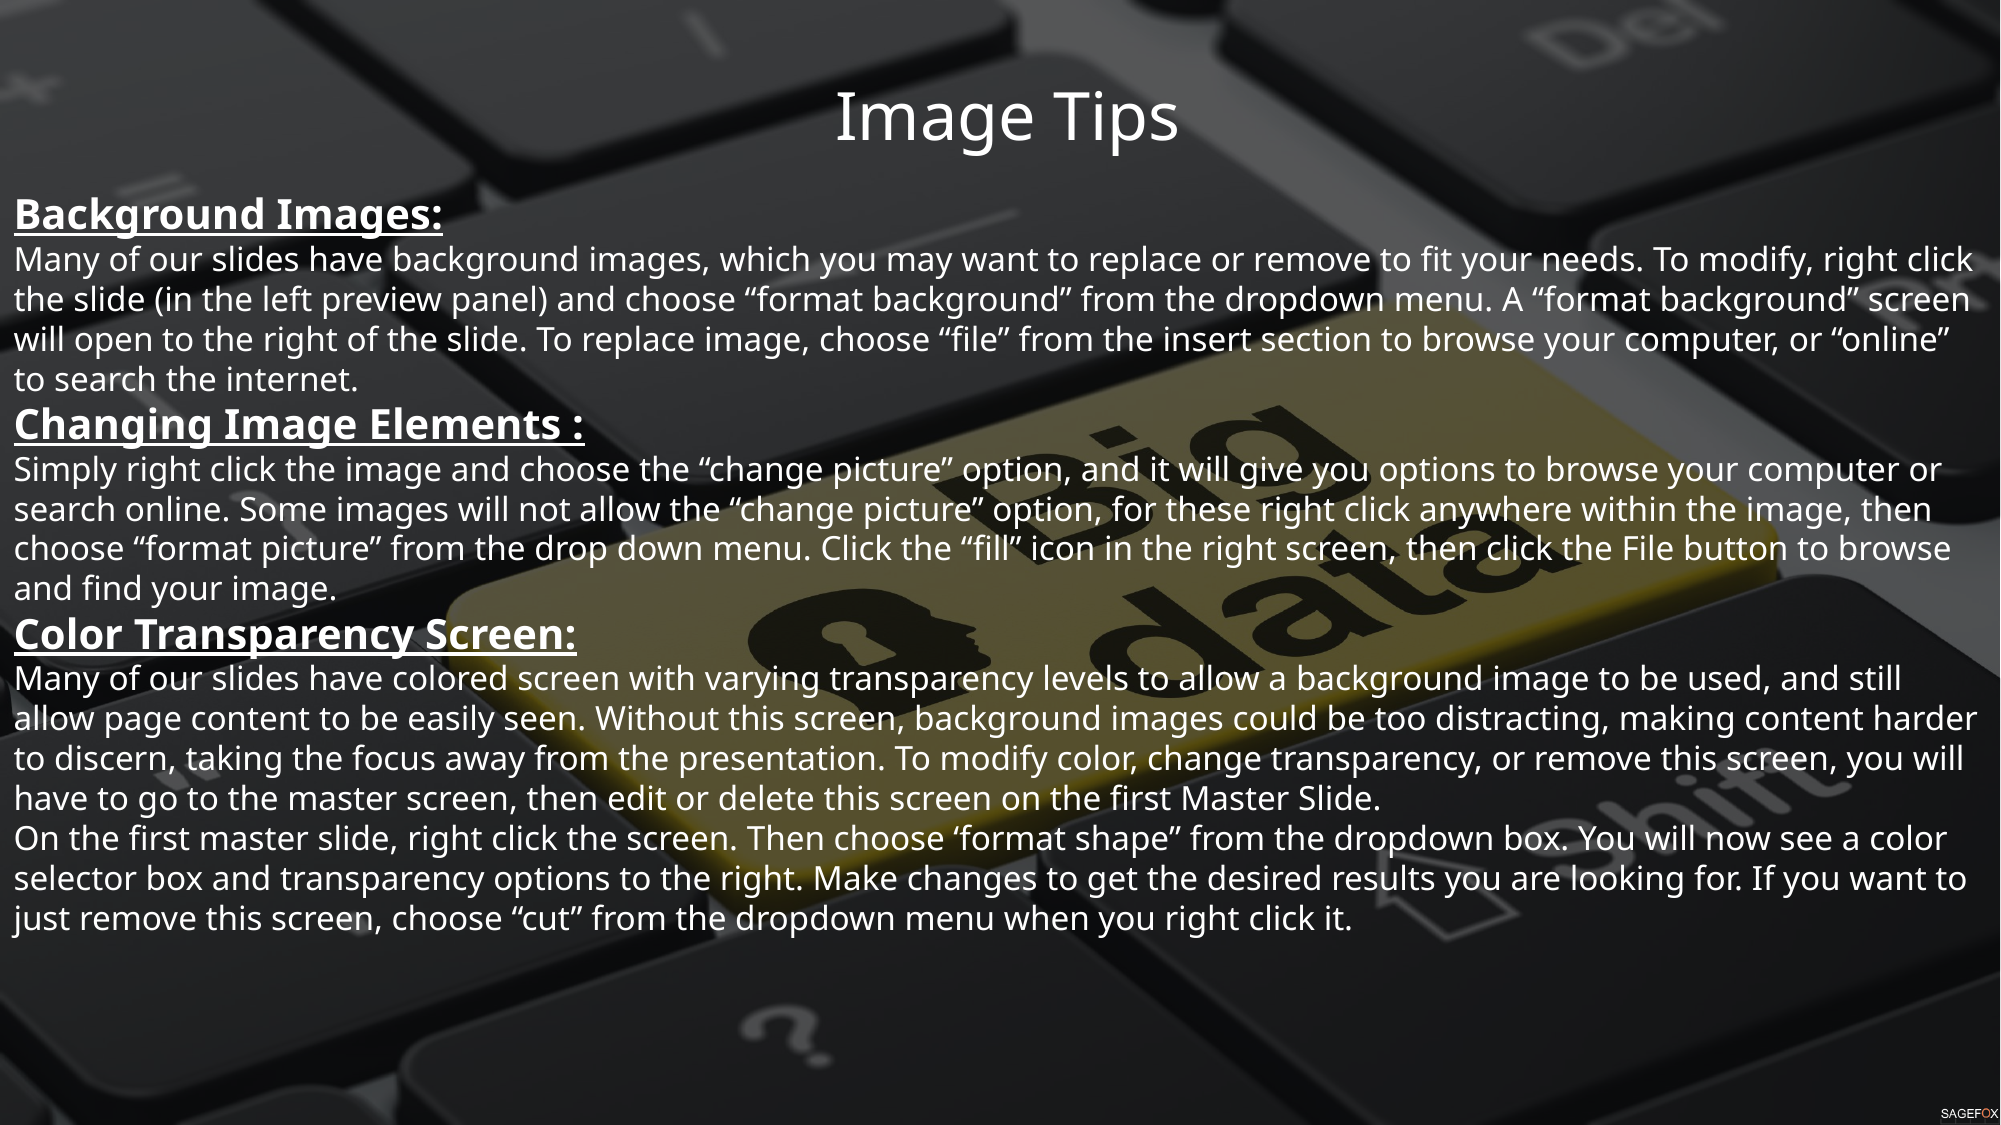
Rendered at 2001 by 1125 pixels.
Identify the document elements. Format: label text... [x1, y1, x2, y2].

text_box Background Images: Many of our slides have background images, which you may want to replace or remove to fit your needs. To modify, right click the slide (in the left preview panel) and choose “format background” from the dropdown menu. A “format background” screen will open to the right of the slide. To replace image, choose “file” from the insert section to browse your computer, or “online” to search the internet. Changing Image Elements : Simply right click the image and choose the “change picture” option, and it will give you options to browse your computer or search online. Some images will not allow the “change picture” option, for these right click anywhere within the image, then choose “format picture” from the drop down menu. Click the “fill” icon in the right screen, then click the File button to browse and find your image. Color Transparency Screen: Many of our slides have colored screen with varying transparency levels to allow a background image to be used, and still allow page content to be easily seen. Without this screen, background images could be too distracting, making content harder to discern, taking the focus away from the presentation. To modify color, change transparency, or remove this screen, you will have to go to the master screen, then edit or delete this screen on the first Master Slide. On the first master slide, right click the screen. Then choose ‘format shape” from the dropdown box. You will now see a color selector box and transparency options to the right. Make changes to get the desired results you are looking for. If you want to just remove this screen, choose “cut” from the dropdown menu when you right click it. [0, 0, 2000, 1125]
title Image Tips [597, 59, 1420, 177]
